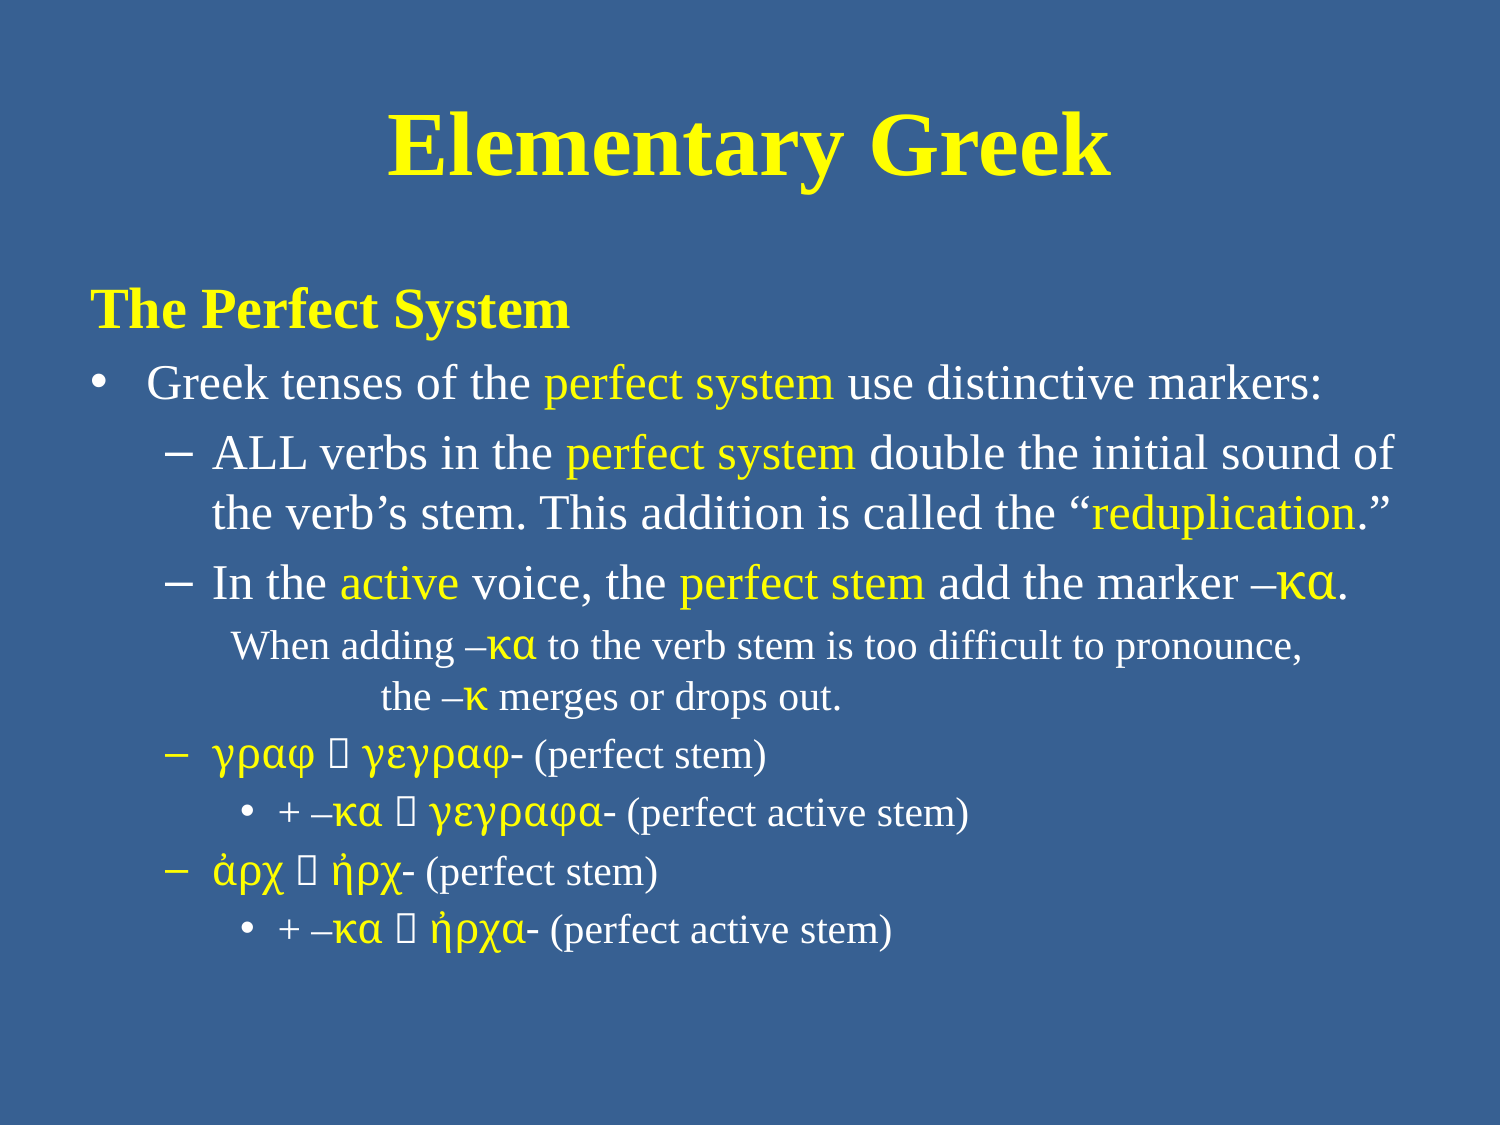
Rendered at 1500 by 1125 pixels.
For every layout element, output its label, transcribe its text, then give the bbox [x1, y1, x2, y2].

title Elementary Greek [75, 45, 1425, 233]
list The Perfect System Greek tenses of the perfect system use distinctive markers: ALL verbs in the perfect system double the initial sound of the verb’s stem. This addition is called the “reduplication.” In the active voice, the perfect stem add the marker –κα. When adding –κα to the verb stem is too difficult to pronounce, the –κ merges or drops out. γραφ  γεγραφ- (perfect stem) + –κα  γεγραφα- (perfect active stem) ἀρχ  ἠρχ- (perfect stem) + –κα  ἠρχα- (perfect active stem) [75, 262, 1425, 1063]
